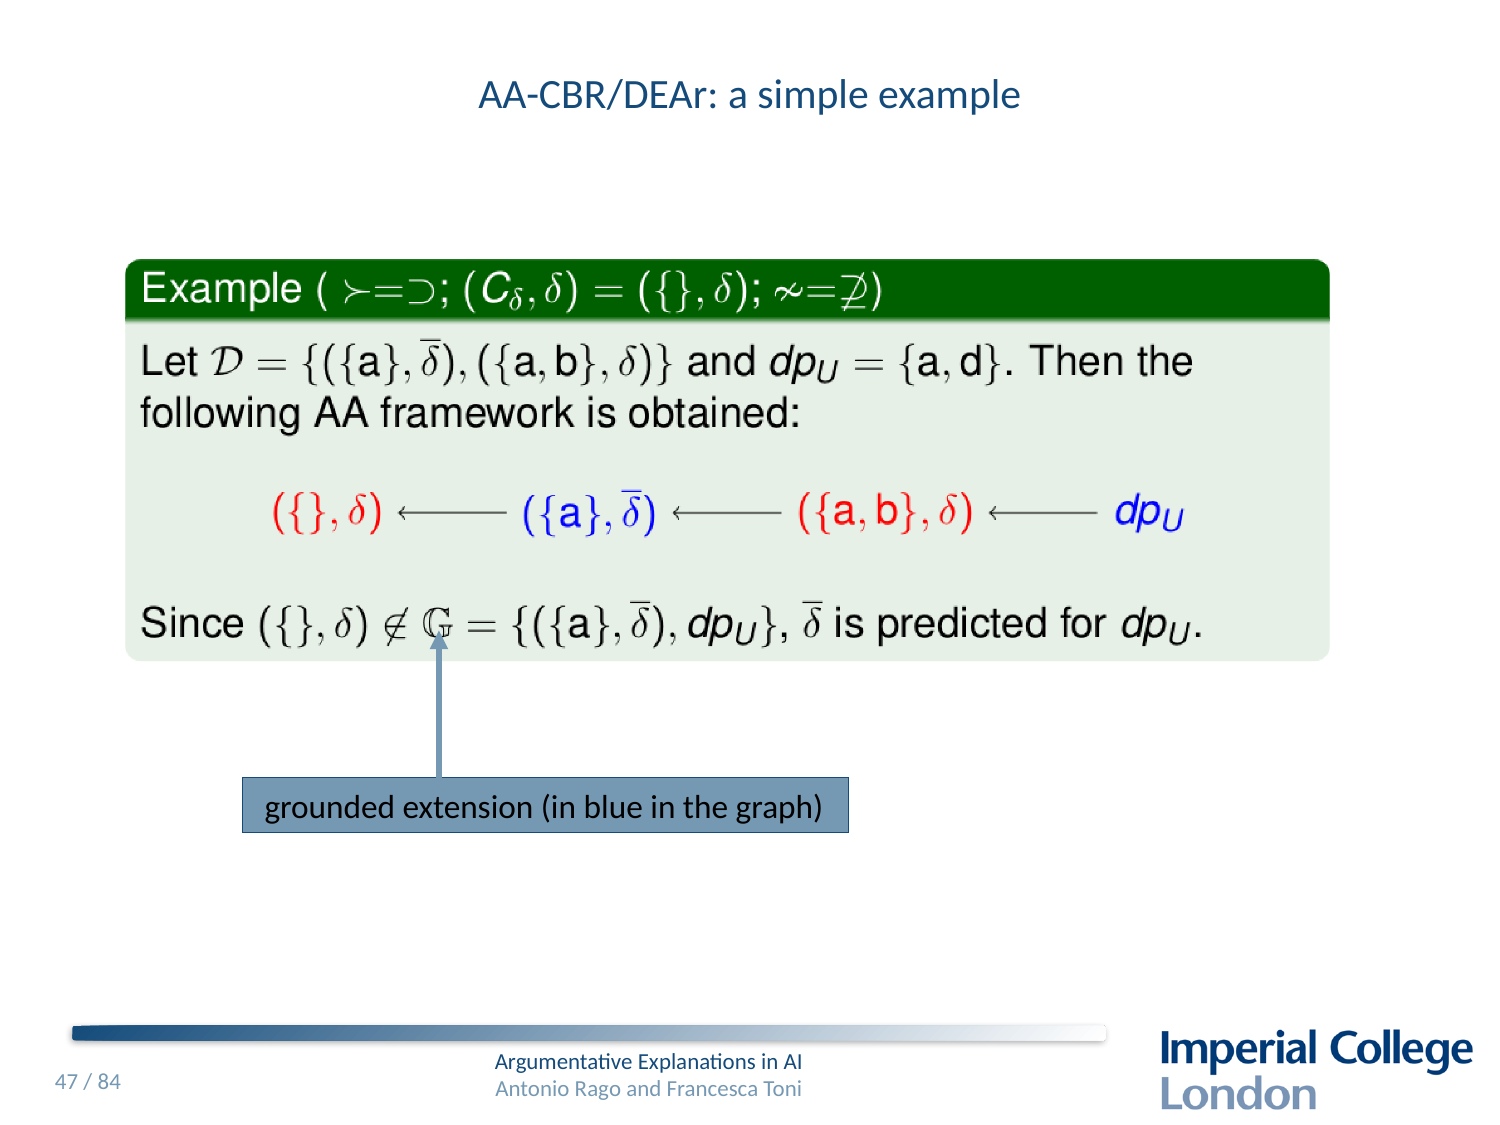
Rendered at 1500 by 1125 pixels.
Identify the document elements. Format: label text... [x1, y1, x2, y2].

text_box grounded extension (in blue in the graph) [242, 777, 849, 833]
picture [1143, 1016, 1488, 1125]
title AA-CBR/DEAr: a simple example [75, 45, 1425, 139]
picture [112, 252, 1340, 665]
